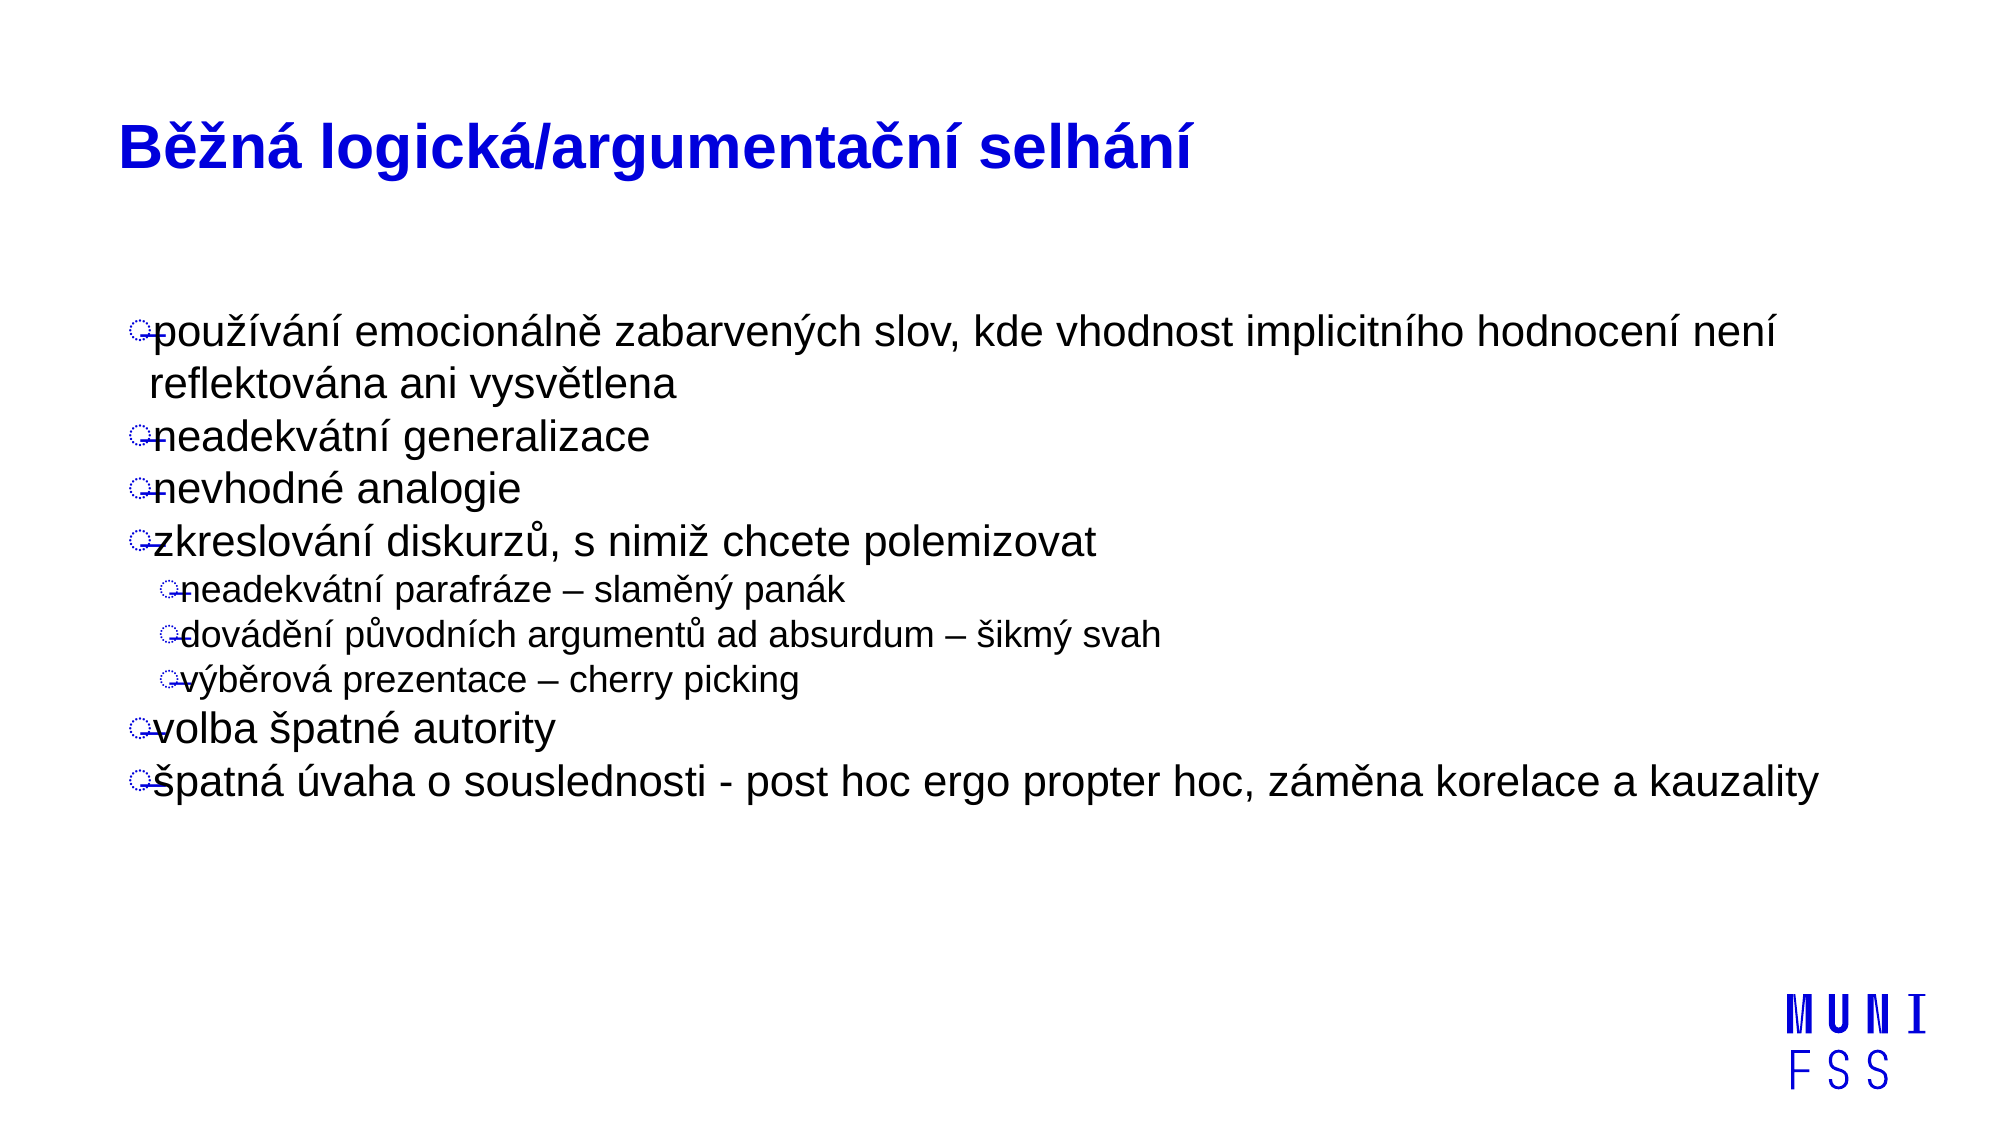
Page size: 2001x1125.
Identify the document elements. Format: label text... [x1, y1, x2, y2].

list používání emocionálně zabarvených slov, kde vhodnost implicitního hodnocení není reflektována ani vysvětlena neadekvátní generalizace nevhodné analogie zkreslování diskurzů, s nimiž chcete polemizovat neadekvátní parafráze – slaměný panák dovádění původních argumentů ad absurdum – šikmý svah výběrová prezentace – cherry picking volba špatné autority špatná úvaha o souslednosti - post hoc ergo propter hoc, záměna korelace a kauzality [118, 302, 1863, 1047]
title Běžná logická/argumentační selhání [118, 118, 1882, 193]
